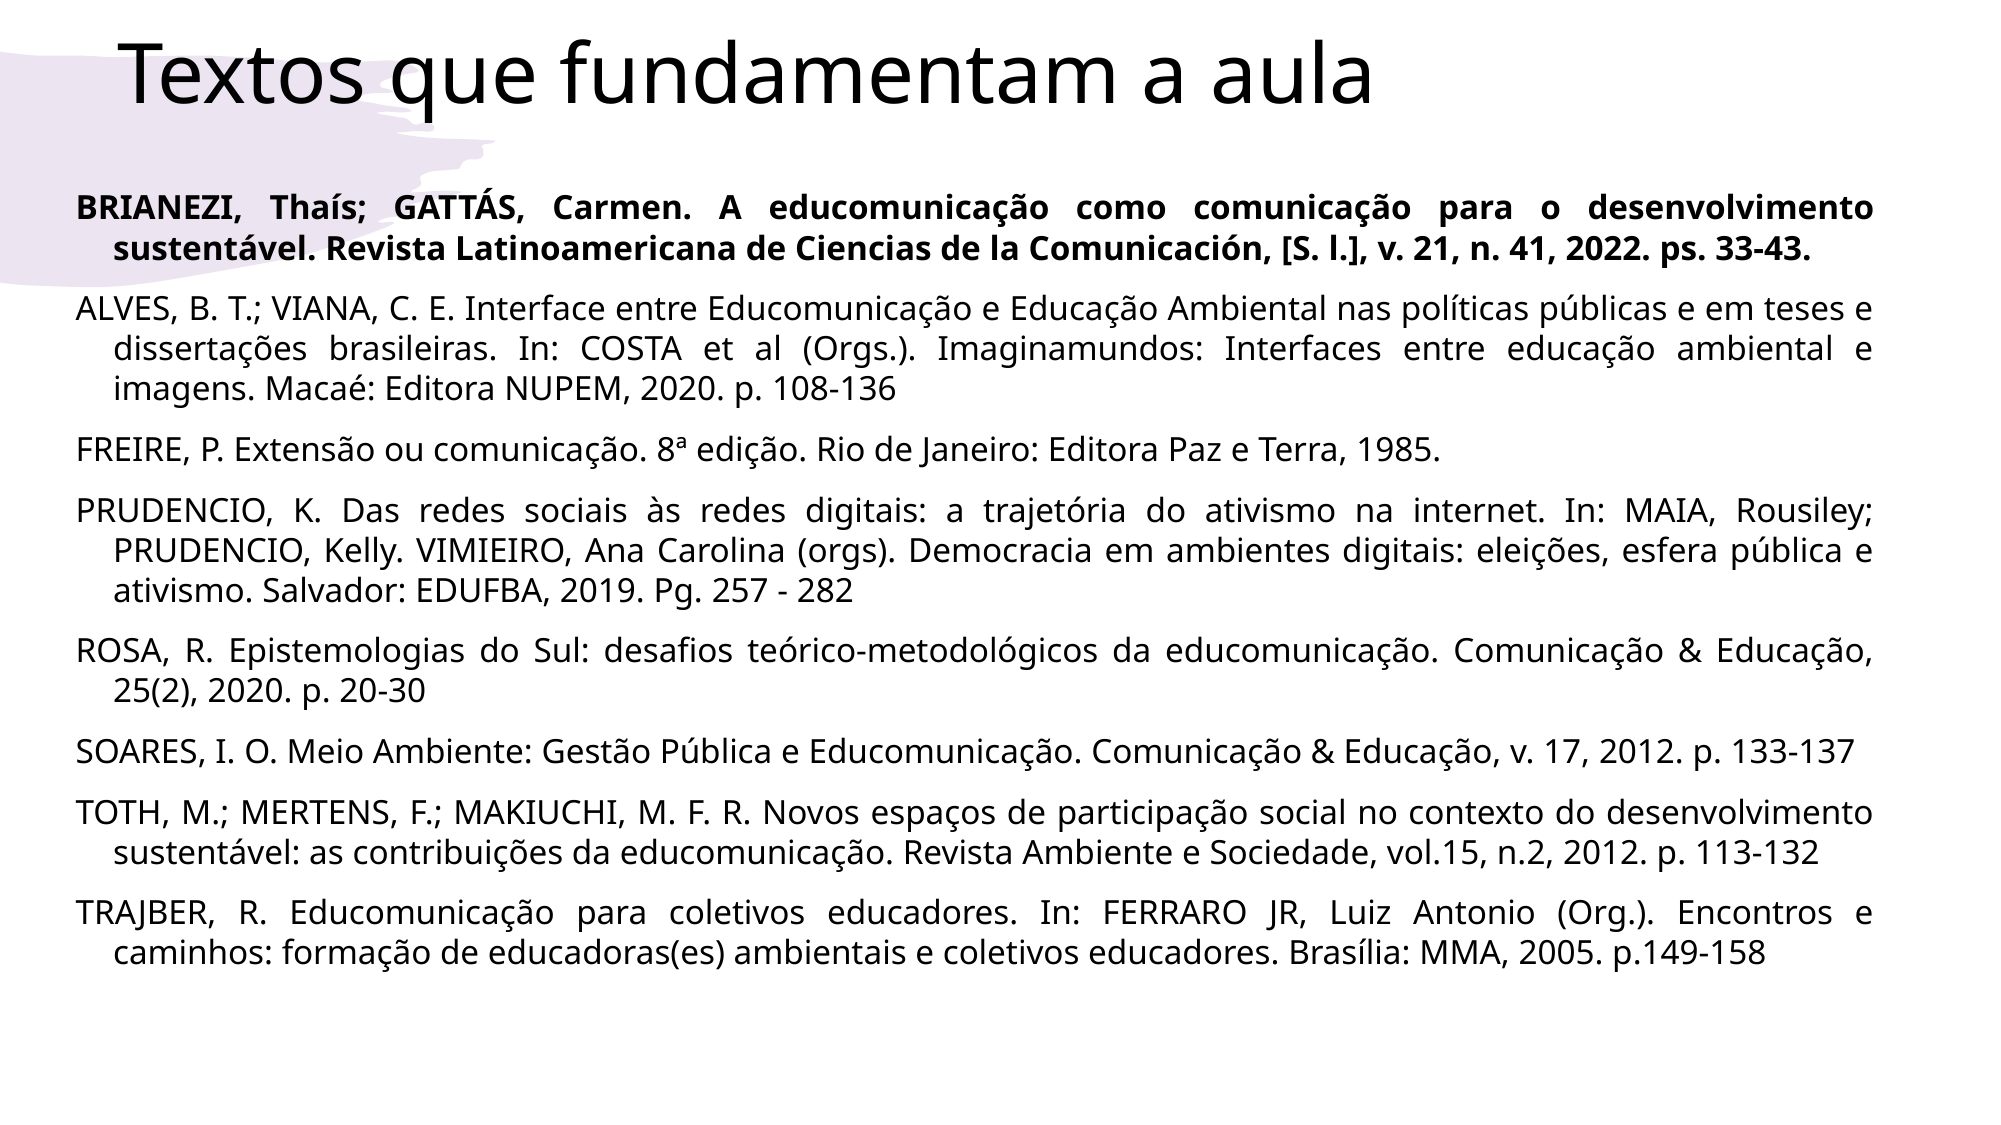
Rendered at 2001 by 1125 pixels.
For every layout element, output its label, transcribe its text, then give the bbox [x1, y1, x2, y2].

list BRIANEZI, Thaís; GATTÁS, Carmen. A educomunicação como comunicação para o desenvolvimento sustentável. Revista Latinoamericana de Ciencias de la Comunicación, [S. l.], v. 21, n. 41, 2022. ps. 33-43. ALVES, B. T.; VIANA, C. E. Interface entre Educomunicação e Educação Ambiental nas políticas públicas e em teses e dissertações brasileiras. In: COSTA et al (Orgs.). Imaginamundos: Interfaces entre educação ambiental e imagens. Macaé: Editora NUPEM, 2020. p. 108-136 FREIRE, P. Extensão ou comunicação. 8ª edição. Rio de Janeiro: Editora Paz e Terra, 1985. PRUDENCIO, K. Das redes sociais às redes digitais: a trajetória do ativismo na internet. In: MAIA, Rousiley; PRUDENCIO, Kelly. VIMIEIRO, Ana Carolina (orgs). Democracia em ambientes digitais: eleições, esfera pública e ativismo. Salvador: EDUFBA, 2019. Pg. 257 - 282 ROSA, R. Epistemologias do Sul: desafios teórico-metodológicos da educomunicação. Comunicação & Educação, 25(2), 2020. p. 20-30 SOARES, I. O. Meio Ambiente: Gestão Pública e Educomunicação. Comunicação & Educação, v. 17, 2012. p. 133-137 TOTH, M.; MERTENS, F.; MAKIUCHI, M. F. R. Novos espaços de participação social no contexto do desenvolvimento sustentável: as contribuições da educomunicação. Revista Ambiente e Sociedade, vol.15, n.2, 2012. p. 113-132 TRAJBER, R. Educomunicação para coletivos educadores. In: FERRARO JR, Luiz Antonio (Org.). Encontros e caminhos: formação de educadoras(es) ambientais e coletivos educadores. Brasília: MMA, 2005. p.149-158 [60, 179, 1892, 1025]
title Textos que fundamentam a aula [102, 0, 1828, 155]
